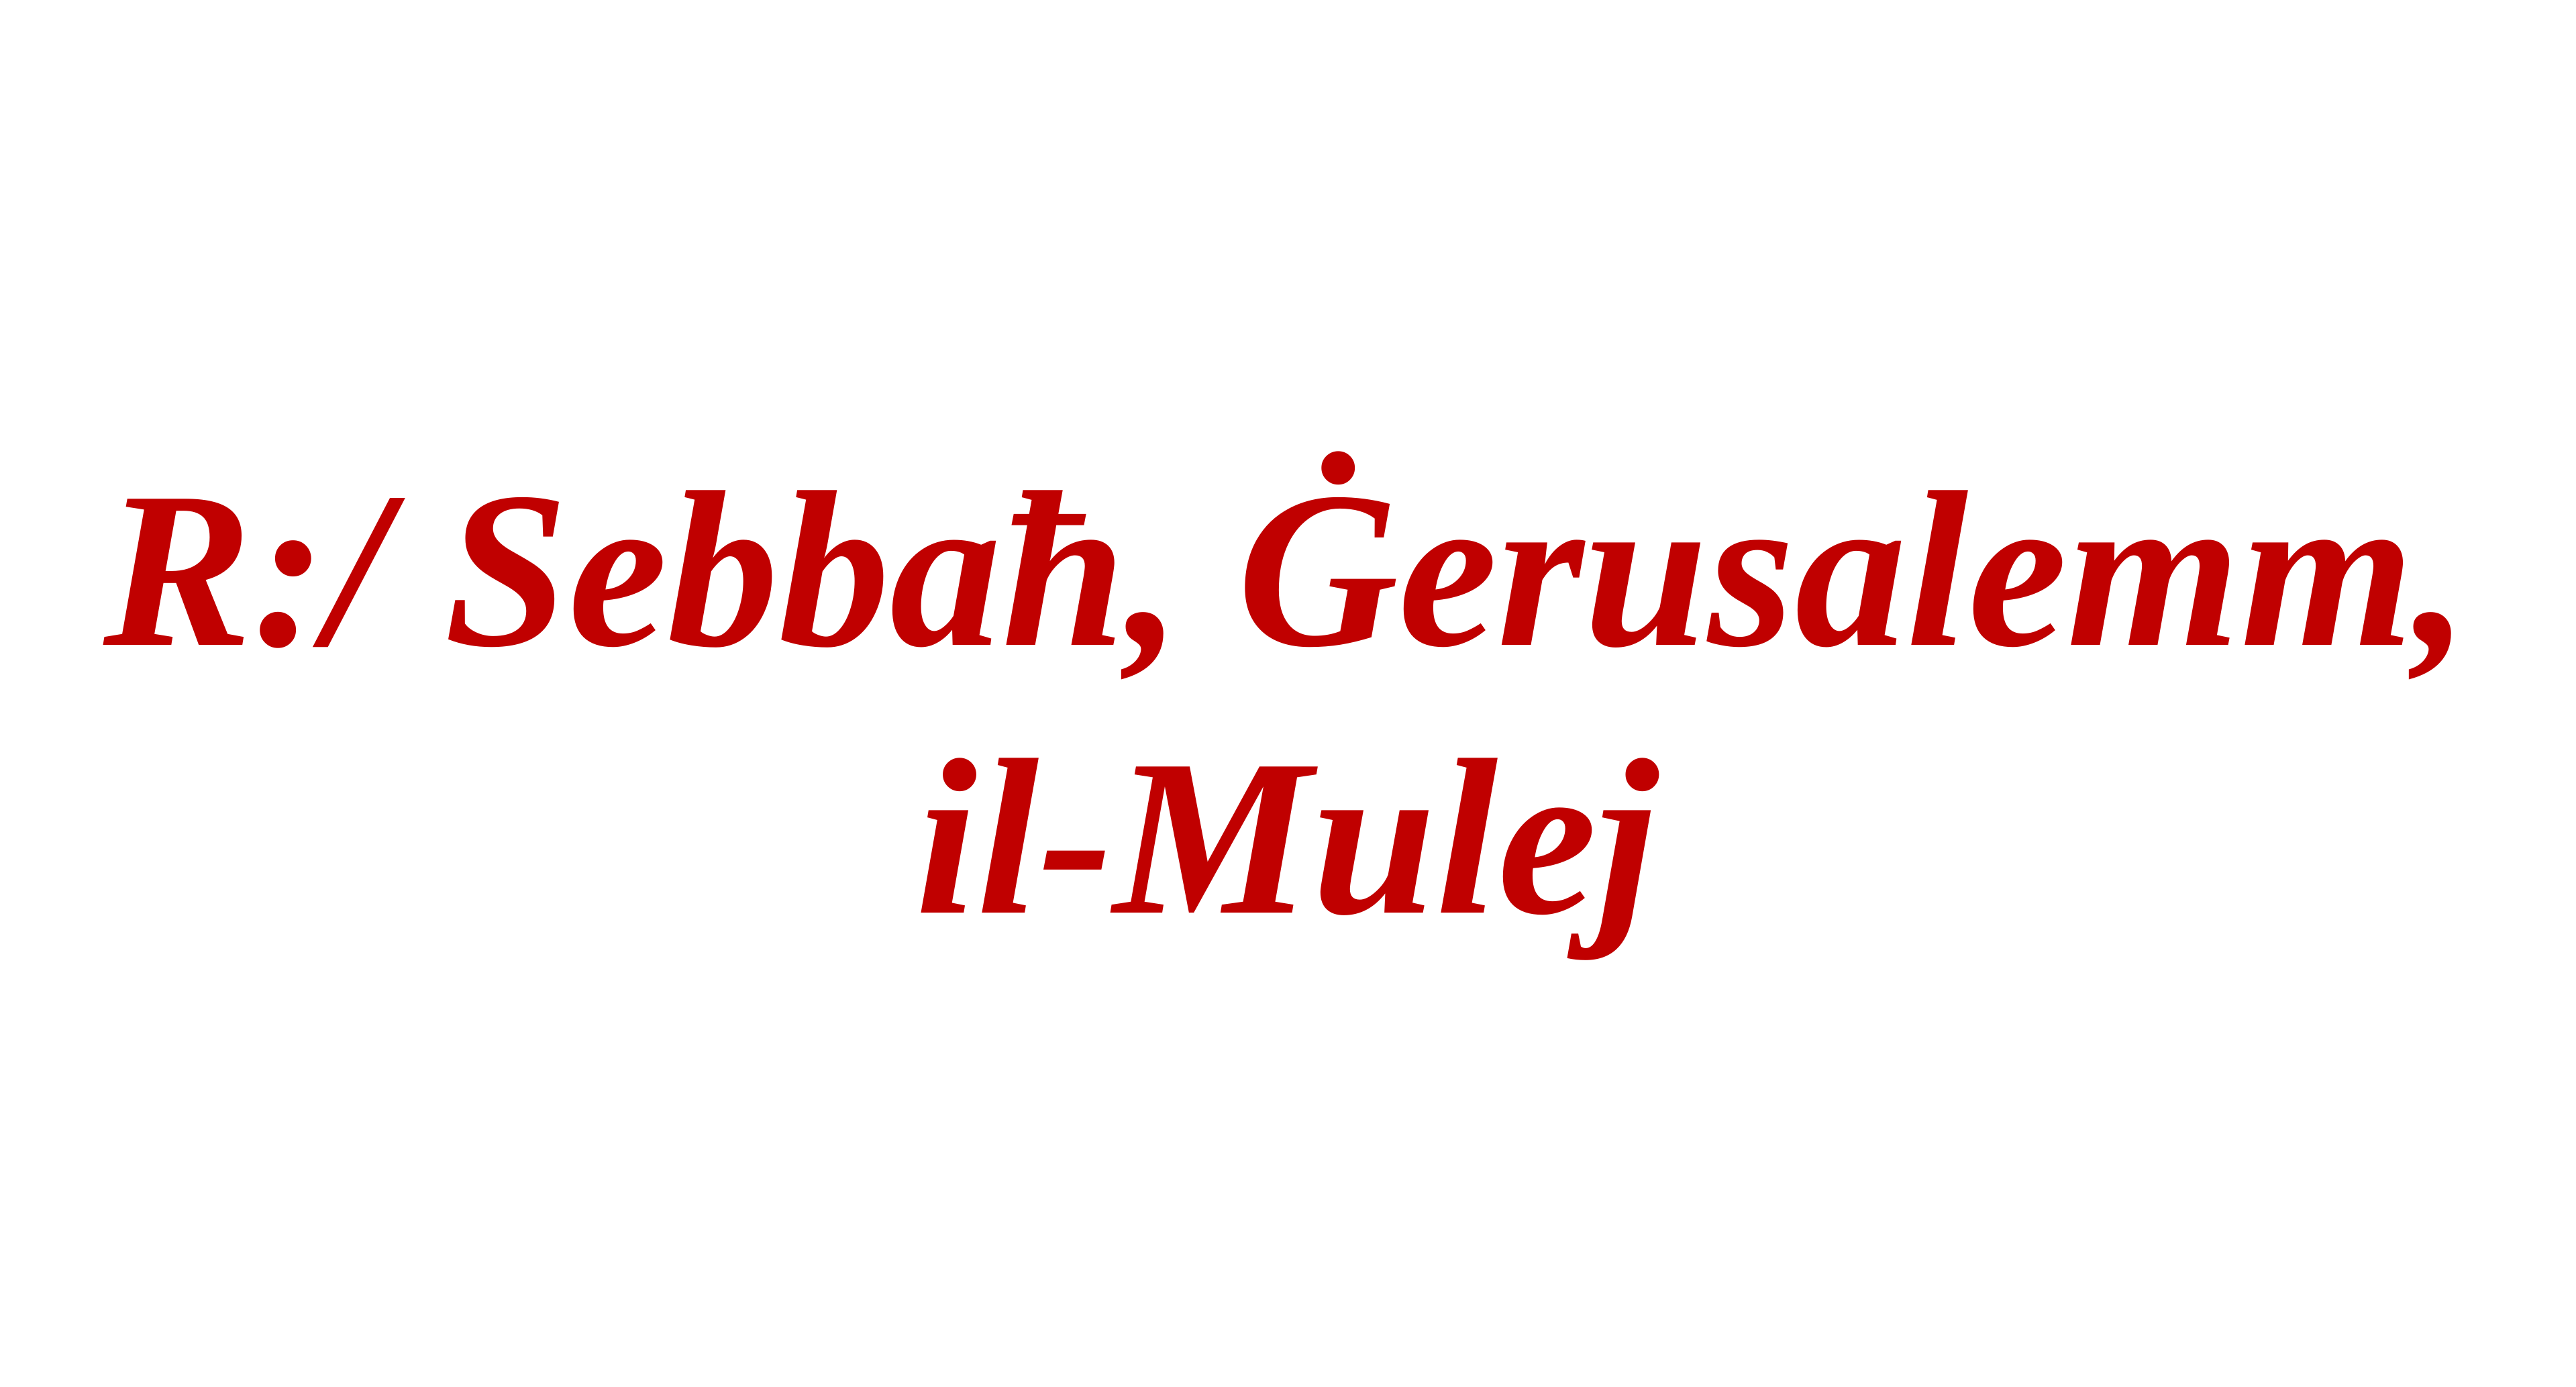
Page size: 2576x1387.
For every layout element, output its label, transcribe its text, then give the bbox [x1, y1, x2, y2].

text_box R:/ Sebbaħ, Ġerusalemm, il-Mulej [80, 411, 2495, 969]
